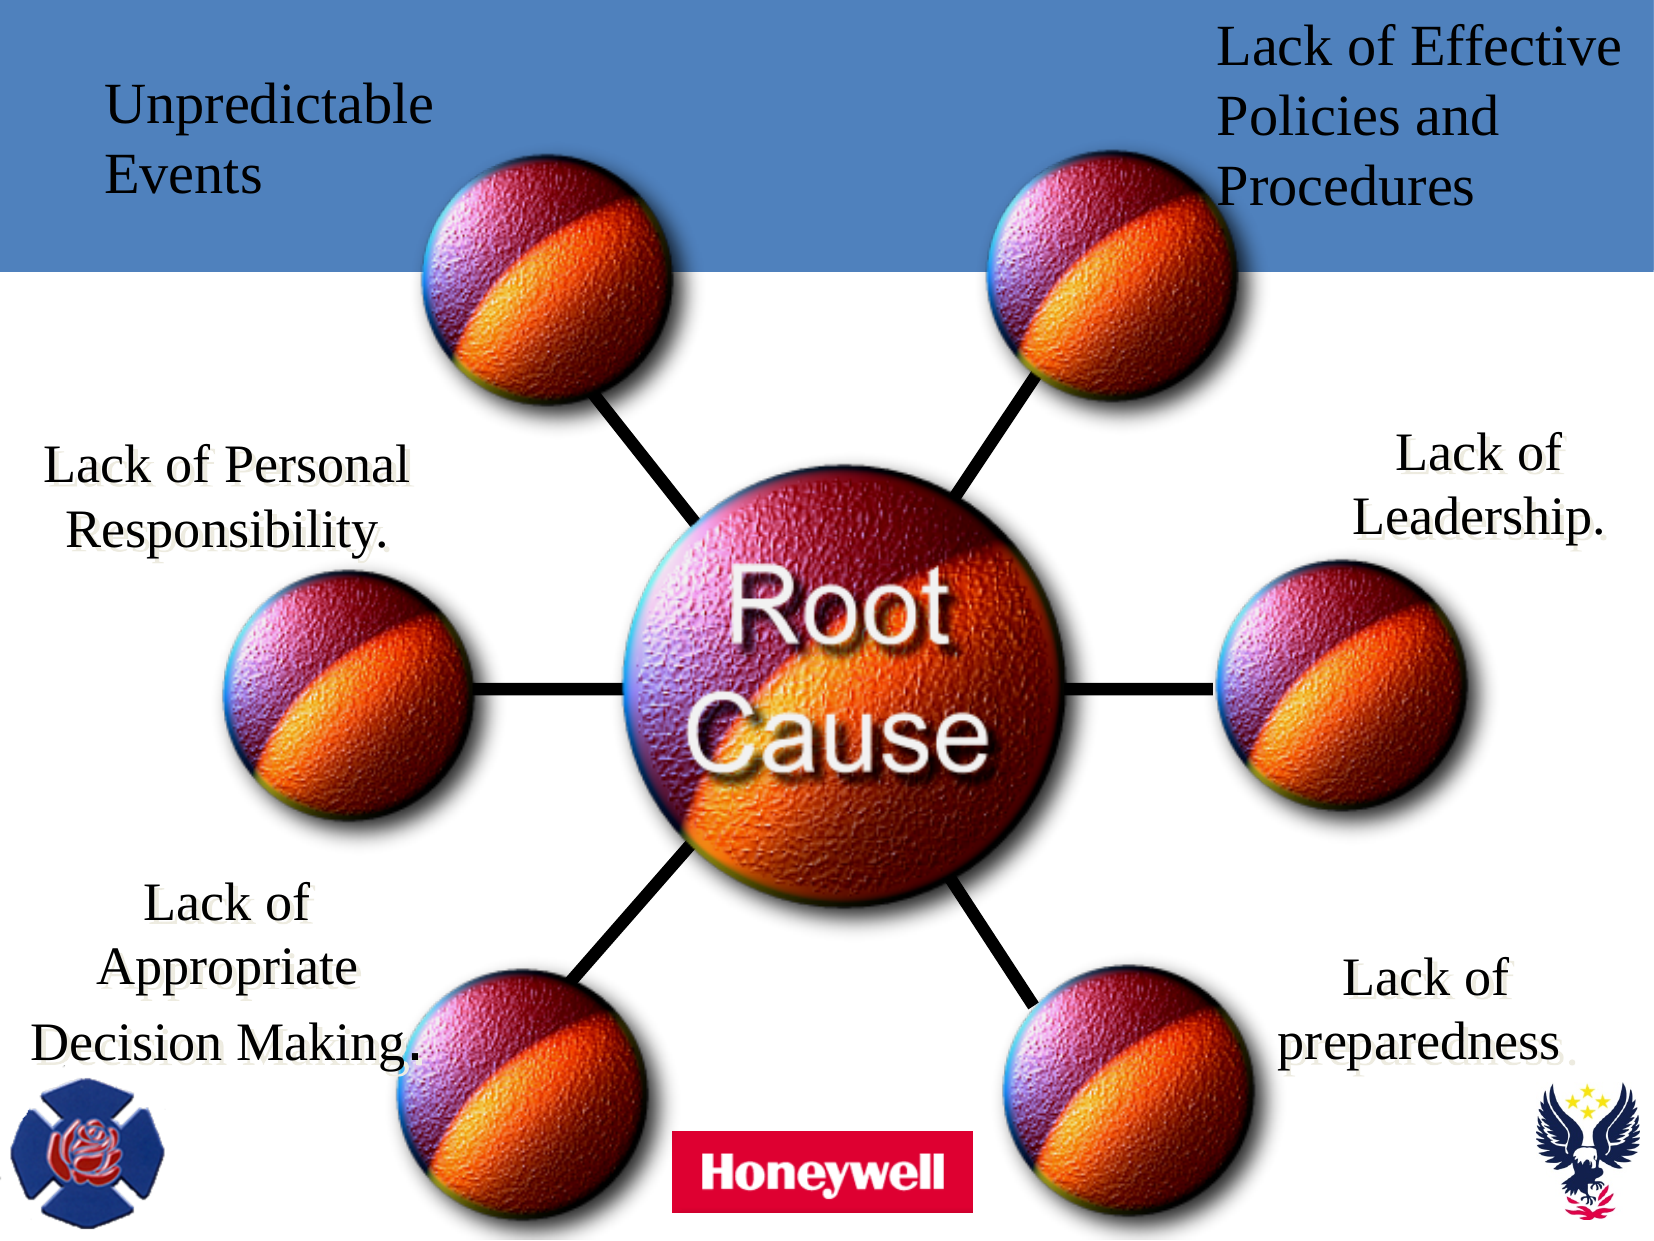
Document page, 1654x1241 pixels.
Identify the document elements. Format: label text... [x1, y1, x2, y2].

picture [0, 1082, 178, 1240]
picture [192, 136, 1508, 1241]
text_box Lack of Personal Responsibility. [0, 420, 187, 567]
text_box Lack of Appropriate Decision Making. [0, 857, 187, 1082]
picture [1536, 1084, 1640, 1220]
text_box Lack of preparedness. [1513, 932, 1654, 1079]
text_box Lack of Leadership. [1513, 407, 1654, 554]
text_box Lack of Effective Policies and Procedures [1201, 0, 1654, 225]
text_box Unpredictable Events [89, 57, 577, 213]
